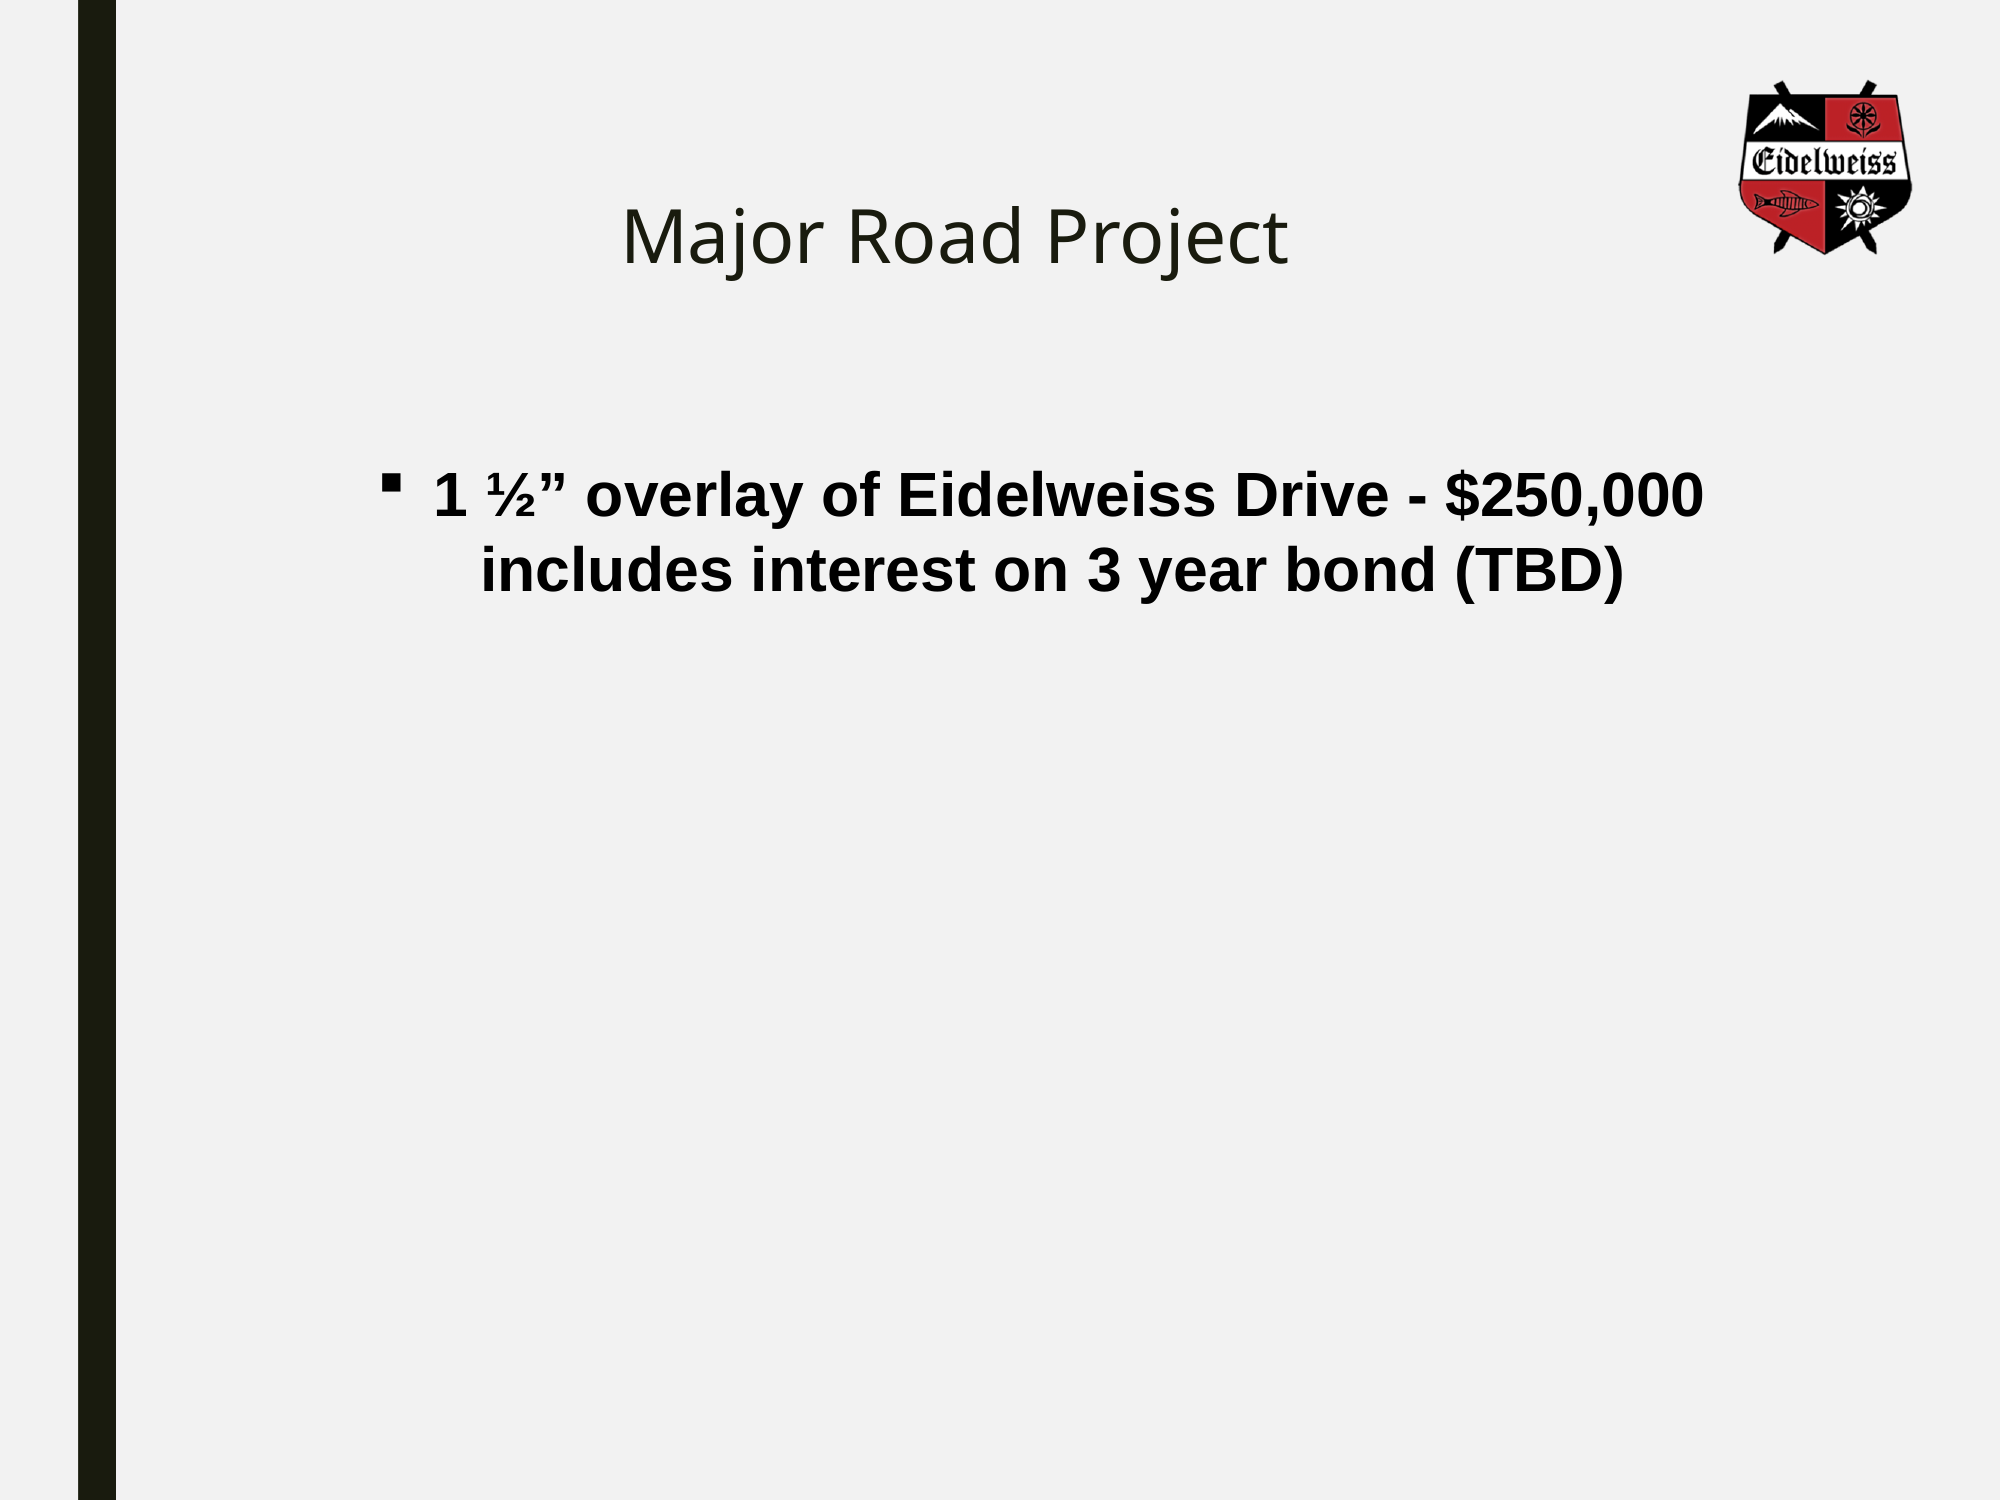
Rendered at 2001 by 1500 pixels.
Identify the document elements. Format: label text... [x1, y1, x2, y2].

title Major Road Project [605, 191, 1491, 292]
text_box 1 ½” overlay of Eidelweiss Drive - $250,000 includes interest on 3 year bond (TBD) [362, 446, 1800, 736]
picture [1737, 76, 1914, 261]
